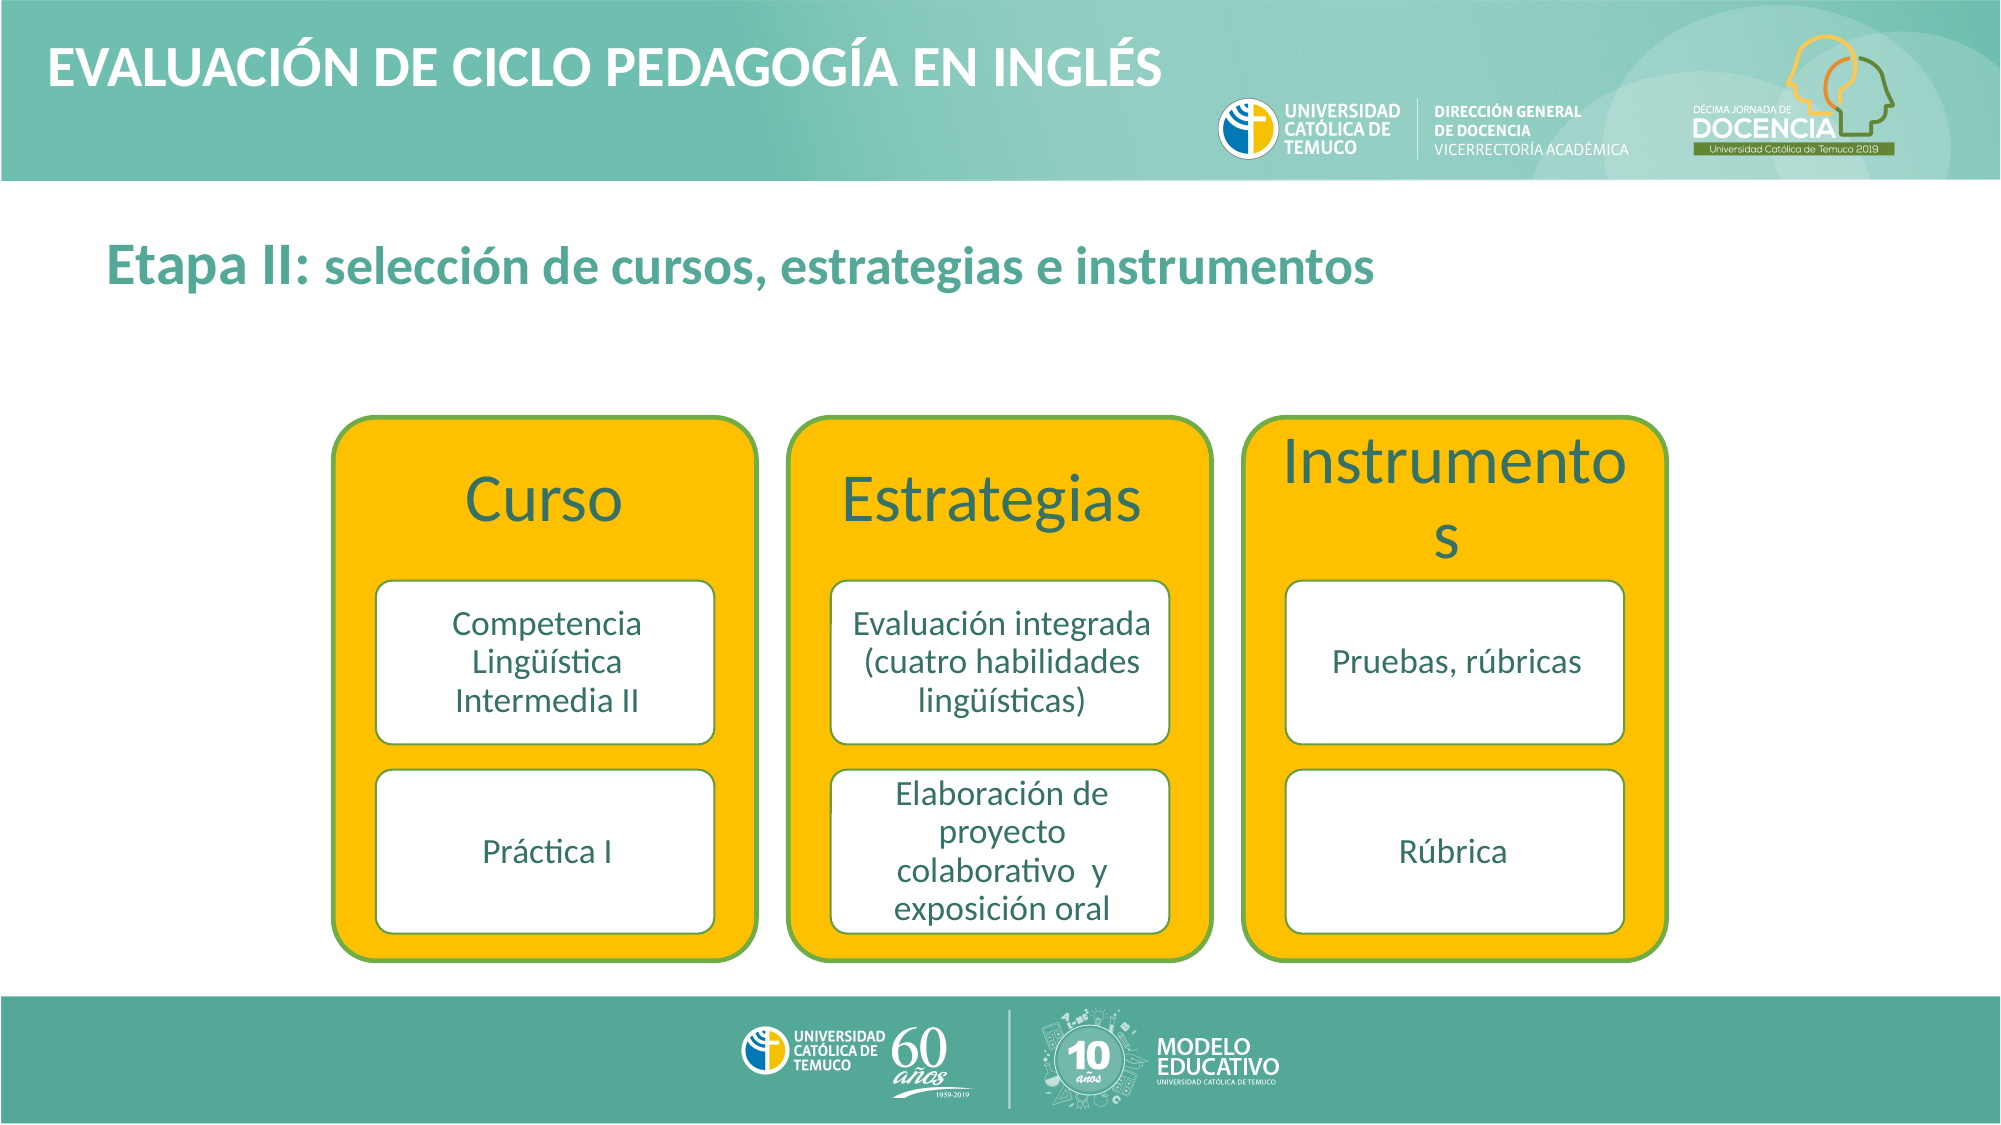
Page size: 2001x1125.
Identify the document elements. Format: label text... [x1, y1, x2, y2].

text_box Etapa II: selección de cursos, estrategias e instrumentos [92, 146, 1618, 305]
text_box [333, 417, 1667, 961]
picture [0, 0, 2001, 1125]
title EVALUACIÓN DE CICLO PEDAGOGÍA EN INGLÉS [19, 37, 1279, 168]
